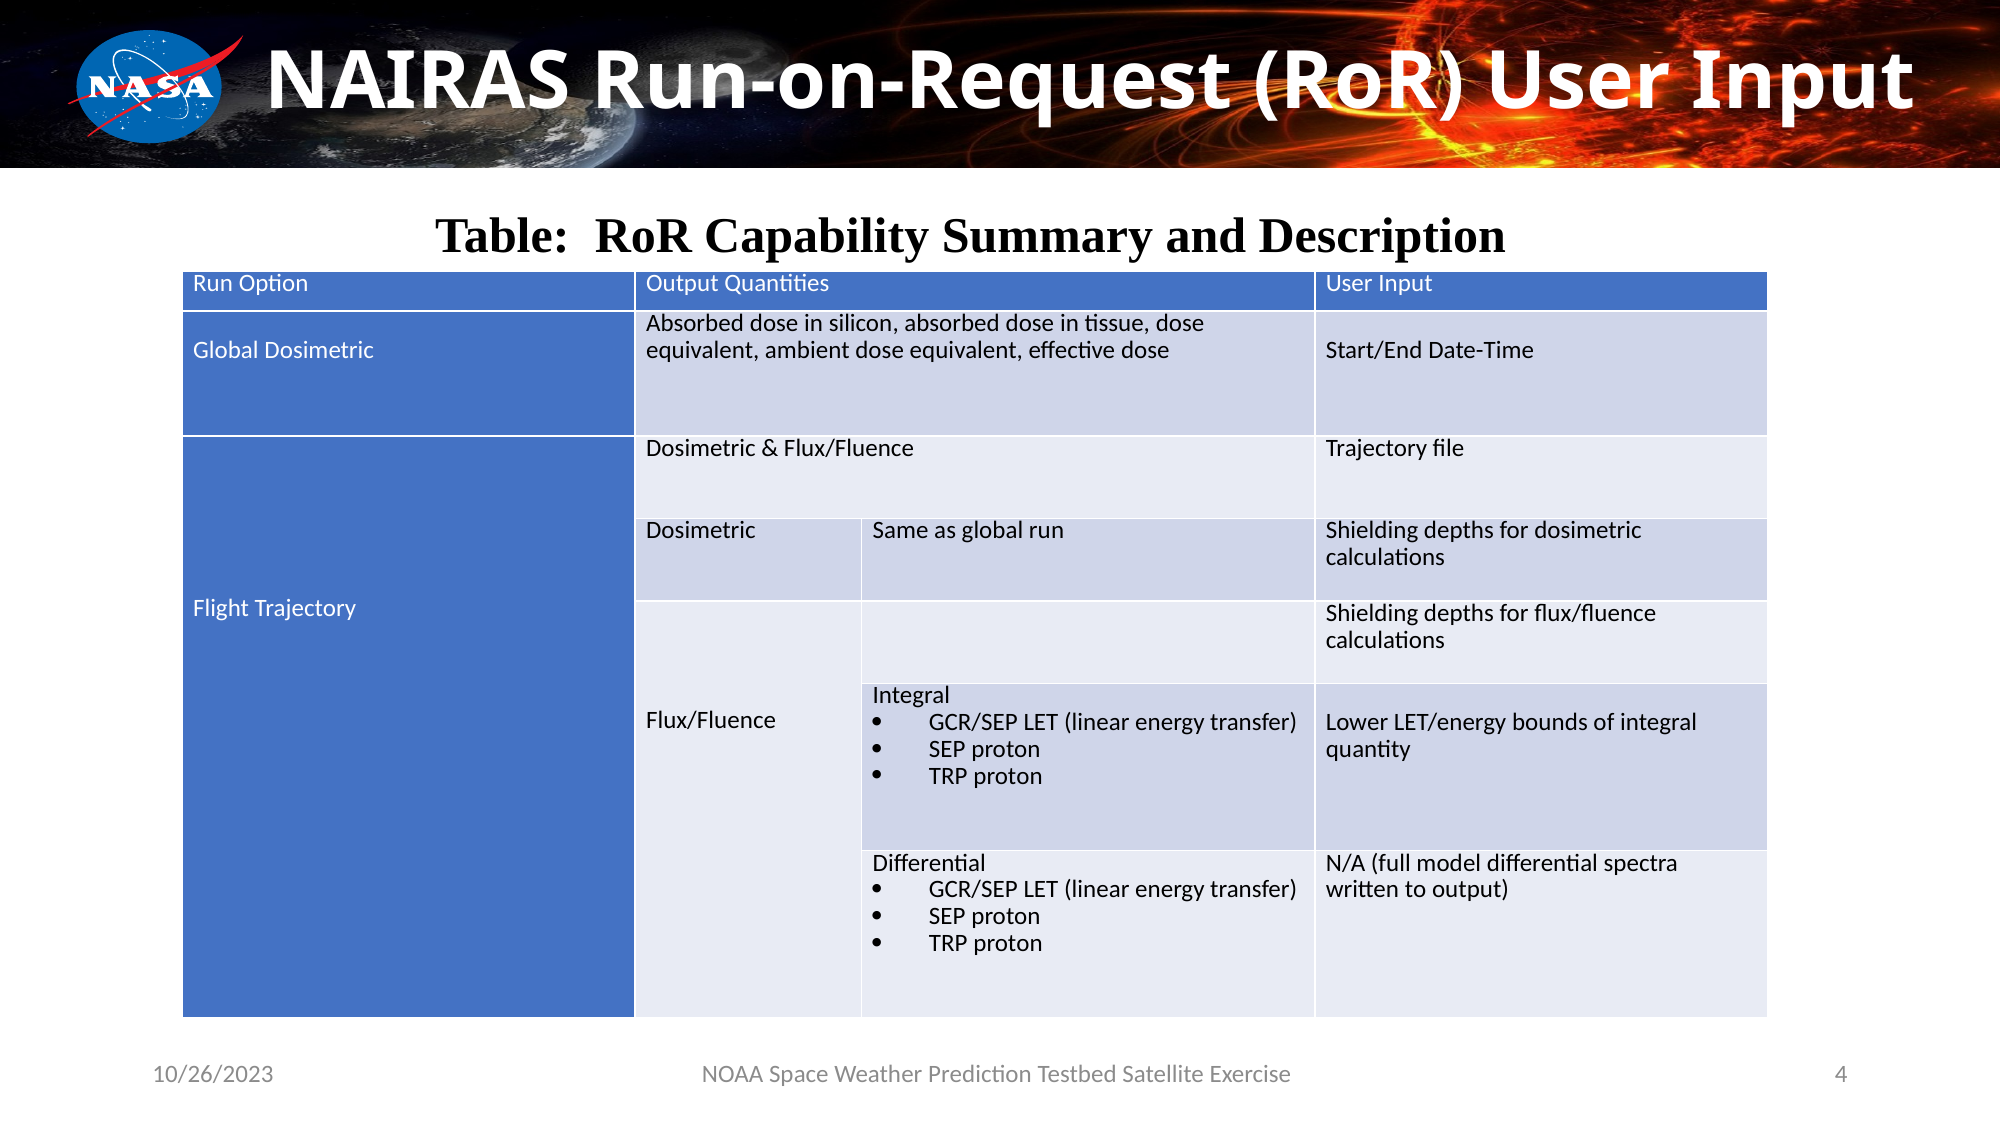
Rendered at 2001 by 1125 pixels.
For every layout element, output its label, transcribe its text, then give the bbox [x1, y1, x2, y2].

table_cell Dosimetric & Flux/Fluence [636, 437, 1314, 518]
picture [0, 0, 2000, 168]
table_cell Differential GCR/SEP LET (linear energy transfer) SEP proton TRP proton [862, 851, 1314, 1017]
table_cell Flight Trajectory [183, 437, 634, 1017]
title NAIRAS Run-on-Request (RoR) User Input [249, 27, 1975, 138]
table_cell Absorbed dose in silicon, absorbed dose in tissue, dose equivalent, ambient dose equivalent, effective dose [636, 312, 1314, 435]
table_header Run Option [183, 272, 634, 310]
table_cell Same as global run [862, 519, 1314, 600]
table_cell Start/End Date-Time [1316, 312, 1767, 435]
table_cell Shielding depths for dosimetric calculations [1316, 519, 1767, 600]
slide_number 4 [1412, 1042, 1863, 1103]
table_cell Lower LET/energy bounds of integral quantity [1316, 684, 1767, 850]
text_box Table: RoR Capability Summary and Description [420, 195, 1580, 270]
table_cell Integral GCR/SEP LET (linear energy transfer) SEP proton TRP proton [862, 684, 1314, 850]
table_cell Shielding depths for flux/fluence calculations [1316, 602, 1767, 683]
table_header Output Quantities [636, 272, 1314, 310]
table_cell Dosimetric [636, 519, 861, 600]
table_cell [862, 602, 1314, 683]
table_cell Flux/Fluence [636, 602, 861, 1017]
table_cell N/A (full model differential spectra written to output) [1316, 851, 1767, 1017]
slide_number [137, 1042, 588, 1103]
footer NOAA Space Weather Prediction Testbed Satellite Exercise [662, 1042, 1338, 1103]
table_header User Input [1316, 272, 1767, 310]
table_cell Trajectory file [1316, 437, 1767, 518]
table_cell Global Dosimetric [183, 312, 634, 435]
